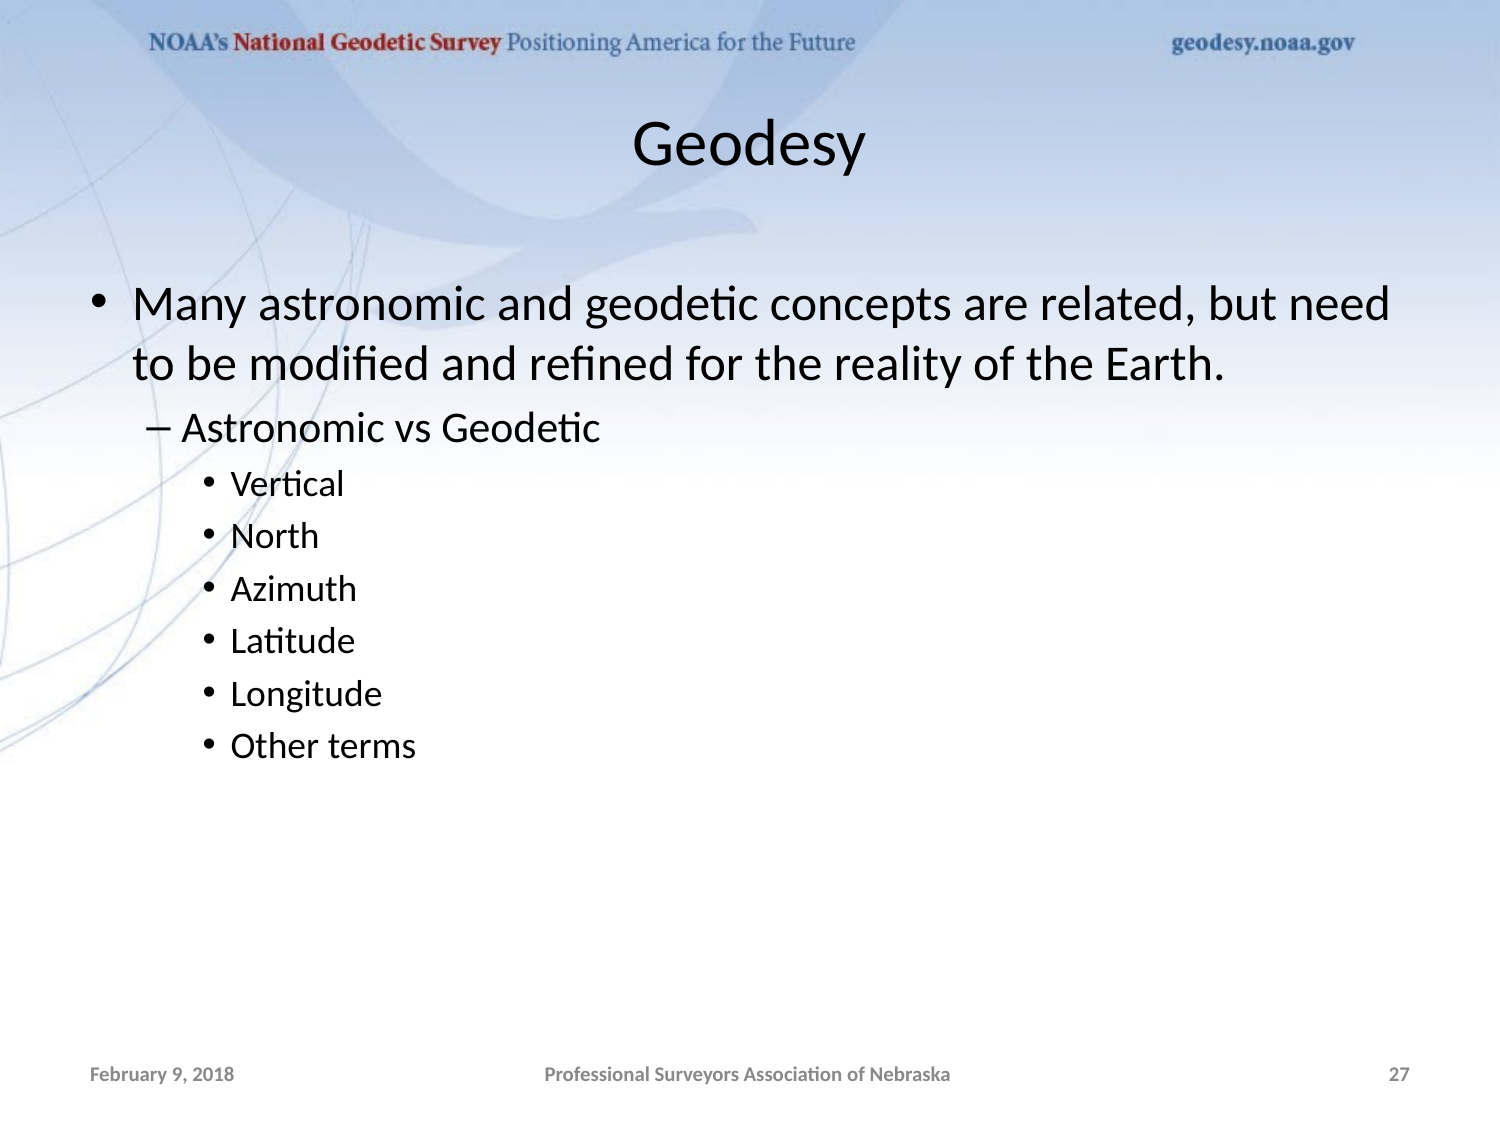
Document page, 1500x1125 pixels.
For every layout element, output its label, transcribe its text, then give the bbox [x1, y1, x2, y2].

list Many astronomic and geodetic concepts are related, but need to be modified and refined for the reality of the Earth. Astronomic vs Geodetic Vertical North Azimuth Latitude Longitude Other terms [75, 262, 1425, 1005]
text_box 27 [1074, 1042, 1425, 1103]
picture [0, 0, 1500, 1125]
text_box Professional Surveyors Association of Nebraska [512, 1042, 988, 1103]
title Geodesy [75, 45, 1425, 233]
text_box February 9, 2018 [75, 1042, 425, 1103]
